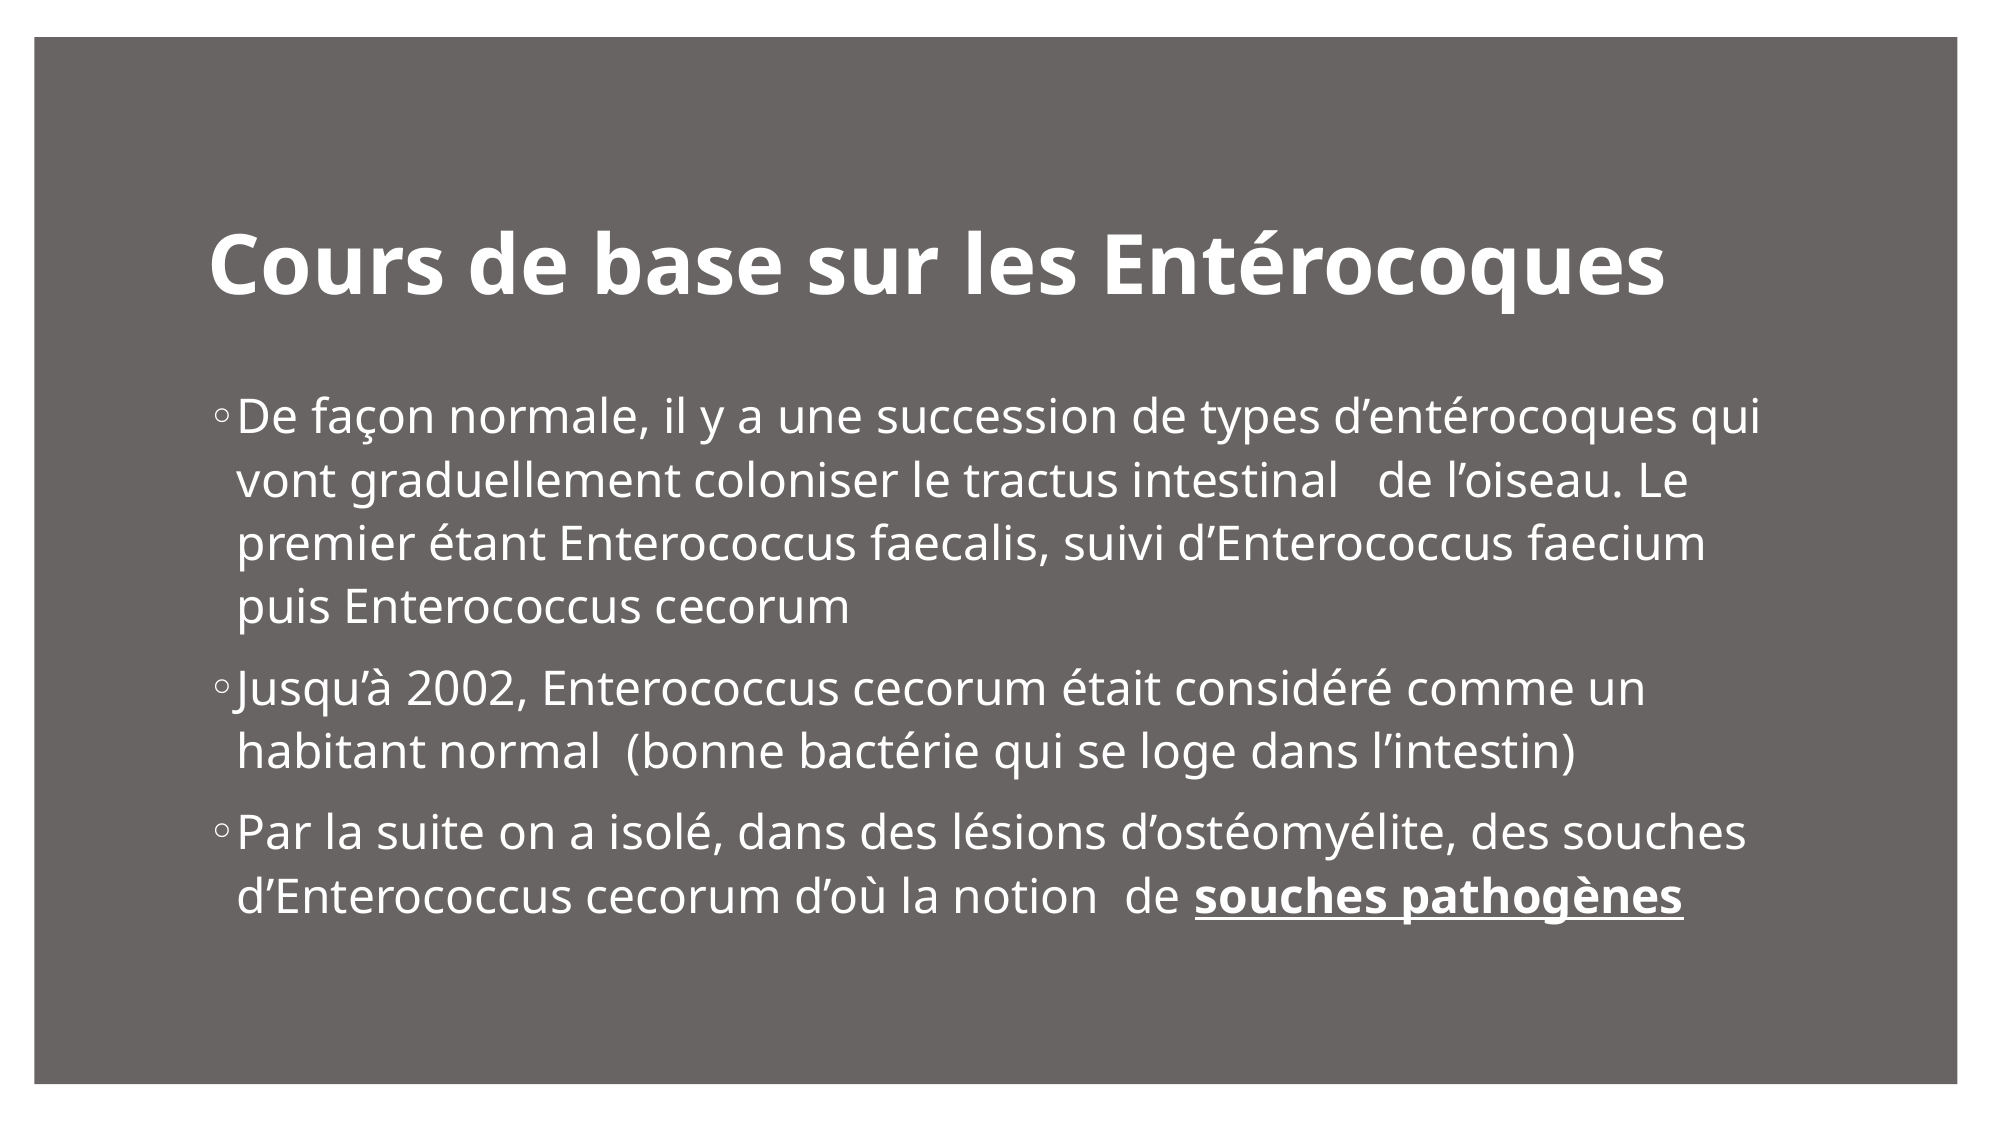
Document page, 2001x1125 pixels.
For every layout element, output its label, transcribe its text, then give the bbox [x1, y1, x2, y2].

text_box [34, 37, 1958, 1085]
text_box [0, 0, 2000, 1125]
list De façon normale, il y a une succession de types d’entérocoques qui vont graduellement coloniser le tractus intestinal de l’oiseau. Le premier étant Enterococcus faecalis, suivi d’Enterococcus faecium puis Enterococcus cecorum Jusqu’à 2002, Enterococcus cecorum était considéré comme un habitant normal (bonne bactérie qui se loge dans l’intestin) Par la suite on a isolé, dans des lésions d’ostéomyélite, des souches d’Enterococcus cecorum d’où la notion de souches pathogènes [192, 372, 1800, 979]
title Cours de base sur les Entérocoques [192, 142, 1800, 372]
